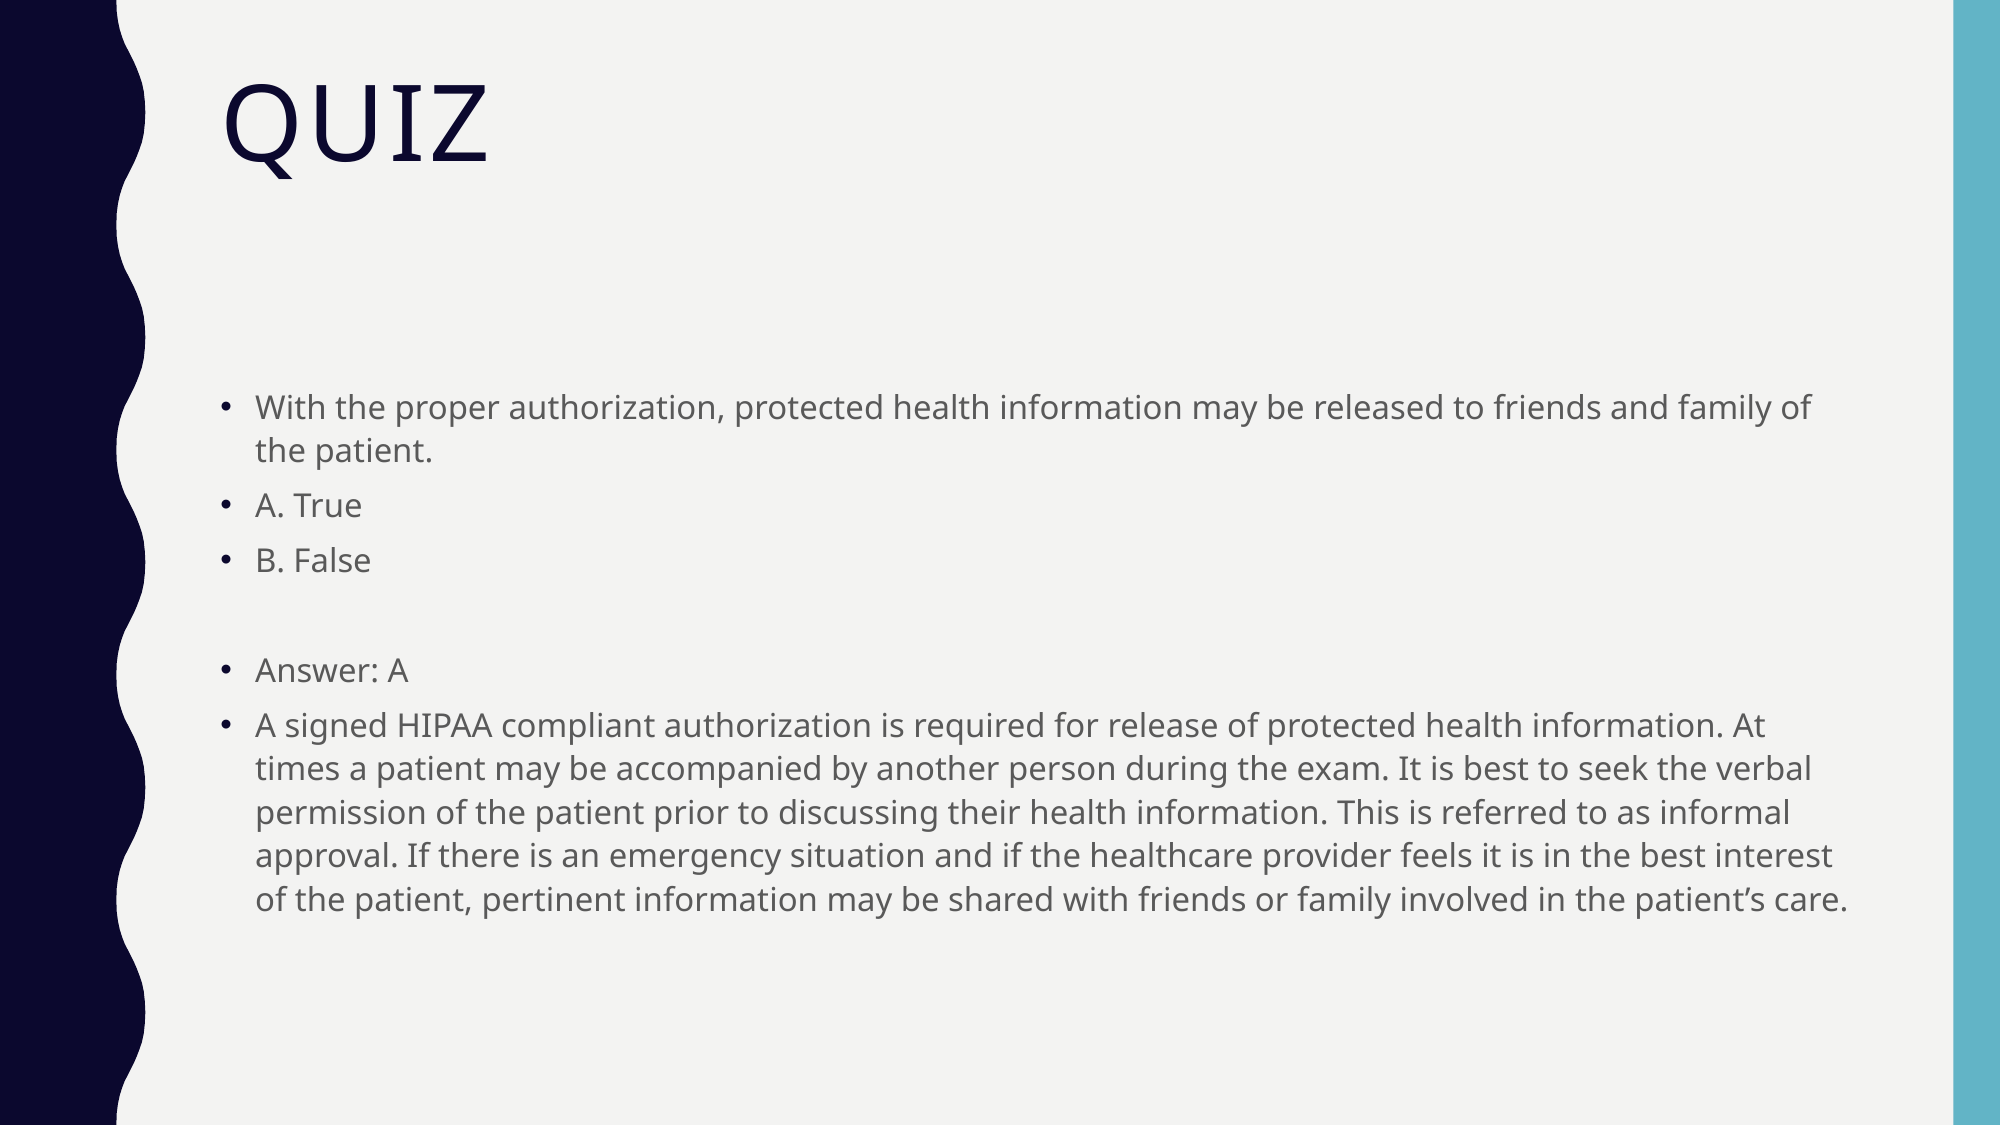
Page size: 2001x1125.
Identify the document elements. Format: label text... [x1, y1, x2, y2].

list With the proper authorization, protected health information may be released to friends and family of the patient. A. True B. False Answer: A A signed HIPAA compliant authorization is required for release of protected health information. At times a patient may be accompanied by another person during the exam. It is best to seek the verbal permission of the patient prior to discussing their health information. This is referred to as informal approval. If there is an emergency situation and if the healthcare provider feels it is in the best interest of the patient, pertinent information may be shared with friends or family involved in the patient’s care. [205, 375, 1875, 965]
title Quiz [205, 62, 1875, 308]
